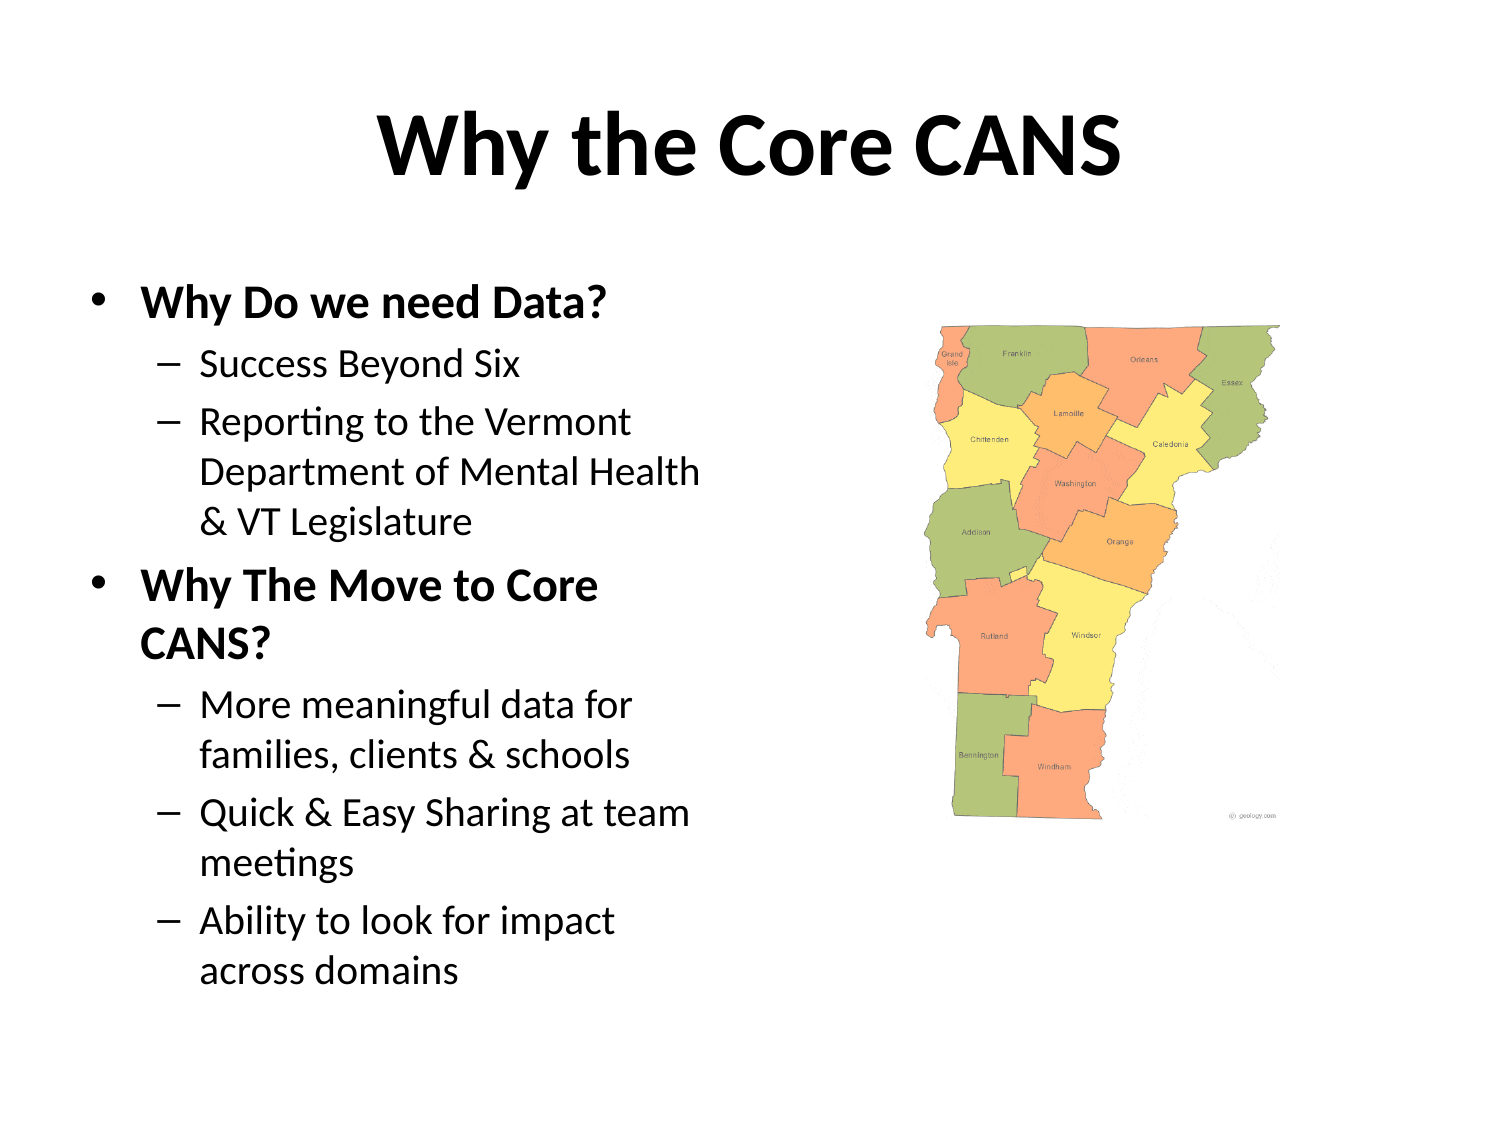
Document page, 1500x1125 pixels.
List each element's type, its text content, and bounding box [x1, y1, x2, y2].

list Why Do we need Data? Success Beyond Six Reporting to the Vermont Department of Mental Health & VT Legislature Why The Move to Core CANS? More meaningful data for families, clients & schools Quick & Easy Sharing at team meetings Ability to look for impact across domains [75, 262, 738, 1005]
picture [924, 324, 1280, 820]
title Why the Core CANS [75, 45, 1425, 233]
